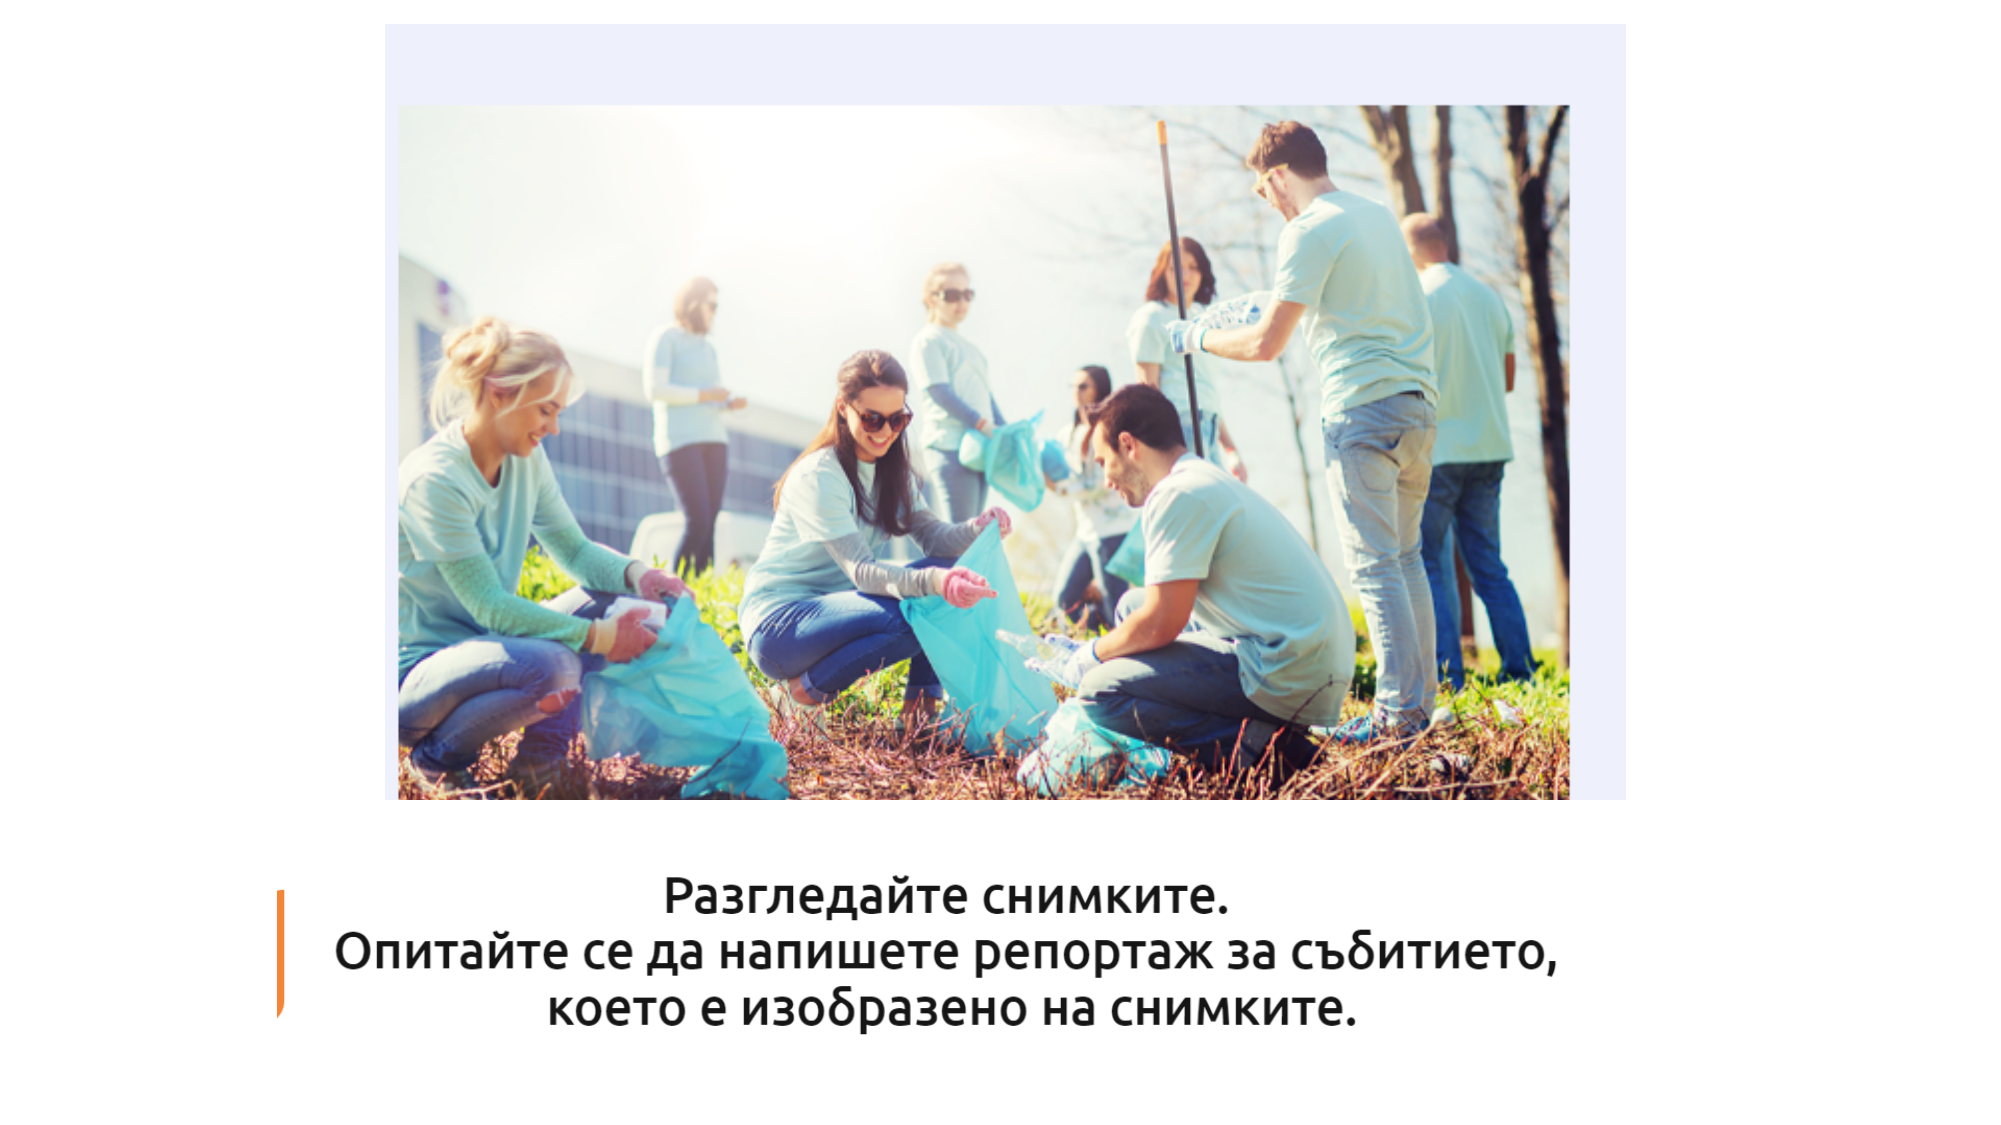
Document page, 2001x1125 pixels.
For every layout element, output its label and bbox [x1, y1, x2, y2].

picture [277, 24, 1626, 1074]
